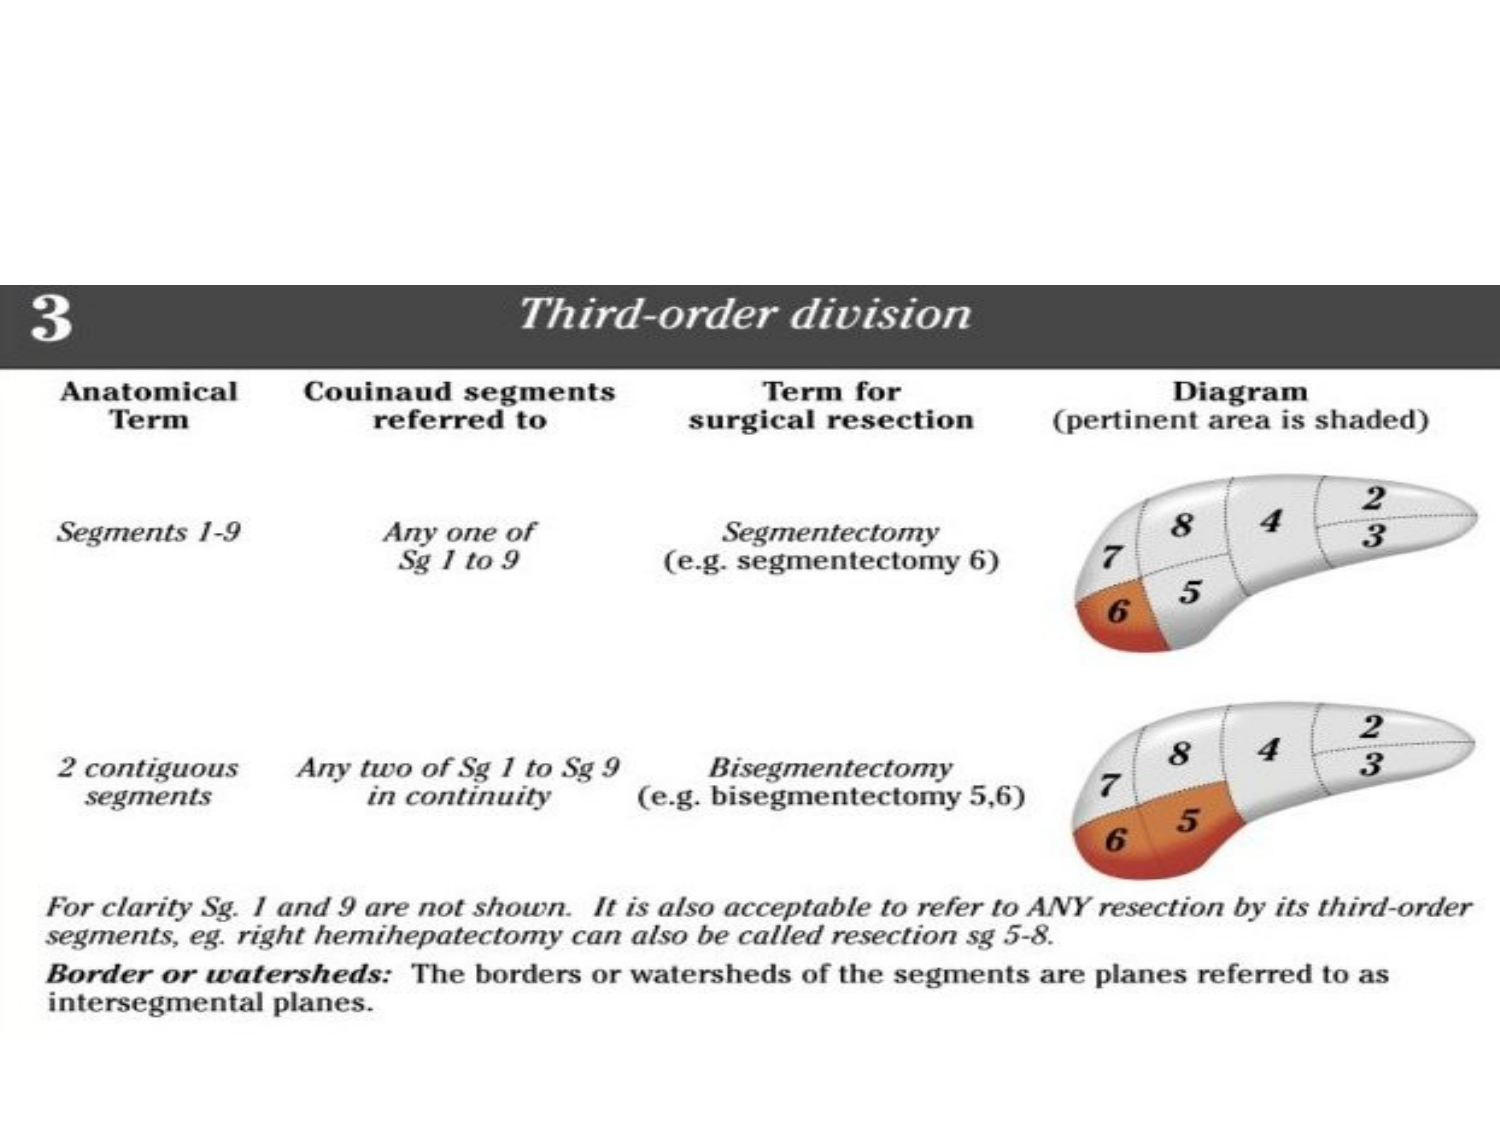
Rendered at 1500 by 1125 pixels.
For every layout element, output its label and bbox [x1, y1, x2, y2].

list [0, 285, 1500, 1038]
